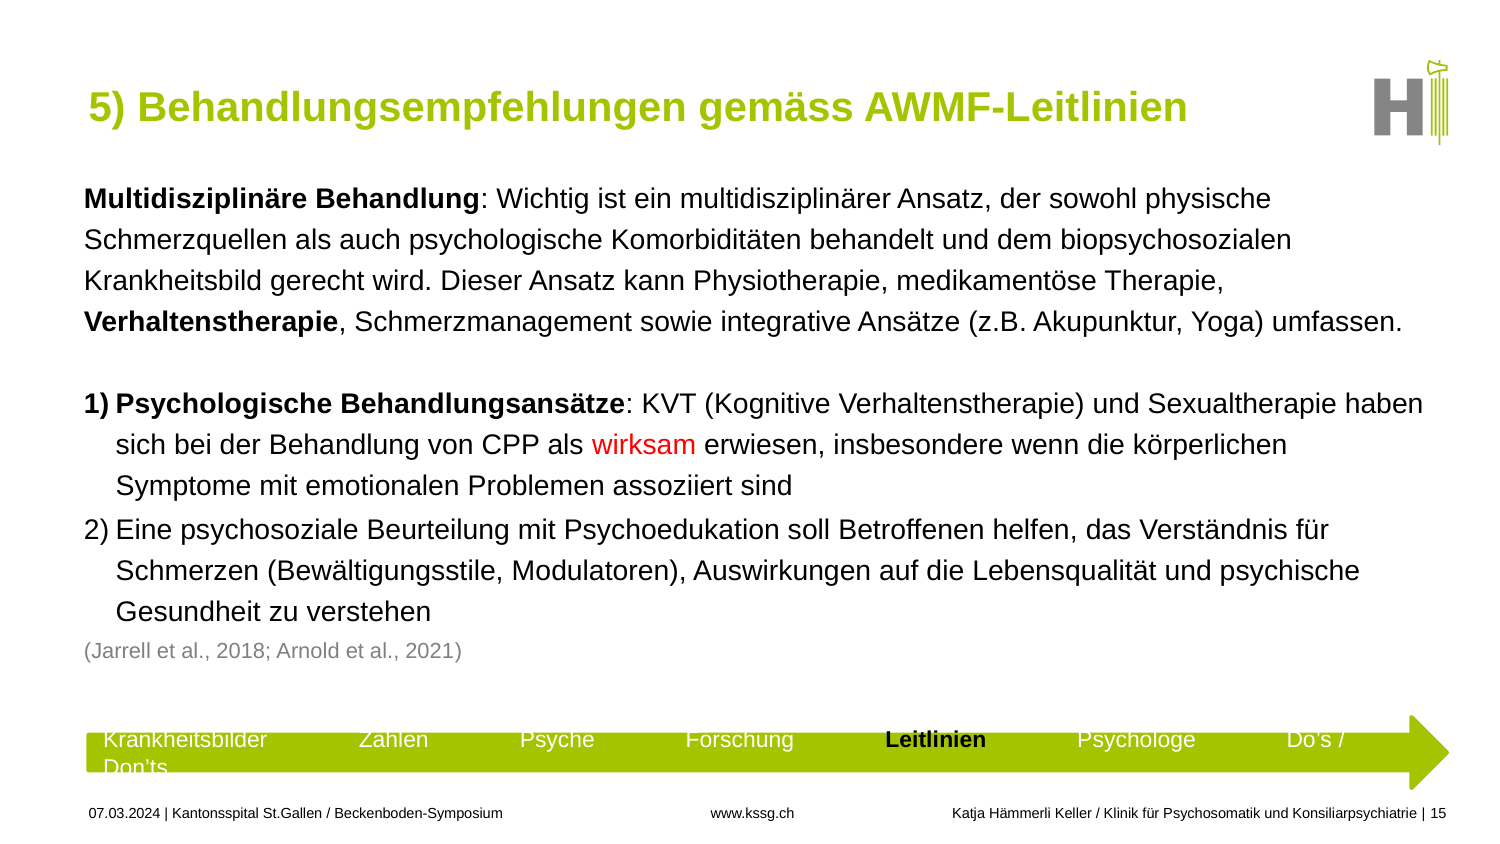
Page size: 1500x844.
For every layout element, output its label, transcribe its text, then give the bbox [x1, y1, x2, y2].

slide_number 15 [1430, 803, 1471, 828]
text_box Krankheitsbilder Zahlen Psyche Forschung Leitlinien Psychologe Do’s / Don’ts [86, 715, 1449, 790]
footer Katja Hämmerli Keller / Klinik für Psychosomatik und Konsiliarpsychiatrie [915, 803, 1417, 828]
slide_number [88, 803, 520, 844]
list Multidisziplinäre Behandlung: Wichtig ist ein multidisziplinärer Ansatz, der sowohl physische Schmerzquellen als auch psychologische Komorbiditäten behandelt und dem biopsychosozialen Krankheitsbild gerecht wird. Dieser Ansatz kann Physiotherapie, medikamentöse Therapie, Verhaltenstherapie, Schmerzmanagement sowie integrative Ansätze (z.B. Akupunktur, Yoga) umfassen. Psychologische Behandlungsansätze: KVT (Kognitive Verhaltenstherapie) und Sexualtherapie haben sich bei der Behandlung von CPP als wirksam erwiesen, insbesondere wenn die körperlichen Symptome mit emotionalen Problemen assoziiert sind Eine psychosoziale Beurteilung mit Psychoedukation soll Betroffenen helfen, das Verständnis für Schmerzen (Bewältigungsstile, Modulatoren), Auswirkungen auf die Lebensqualität und psychische Gesundheit zu verstehen (Jarrell et al., 2018; Arnold et al., 2021) [83, 173, 1431, 706]
title 5) Behandlungsempfehlungen gemäss AWMF-Leitlinien [88, 79, 1341, 173]
